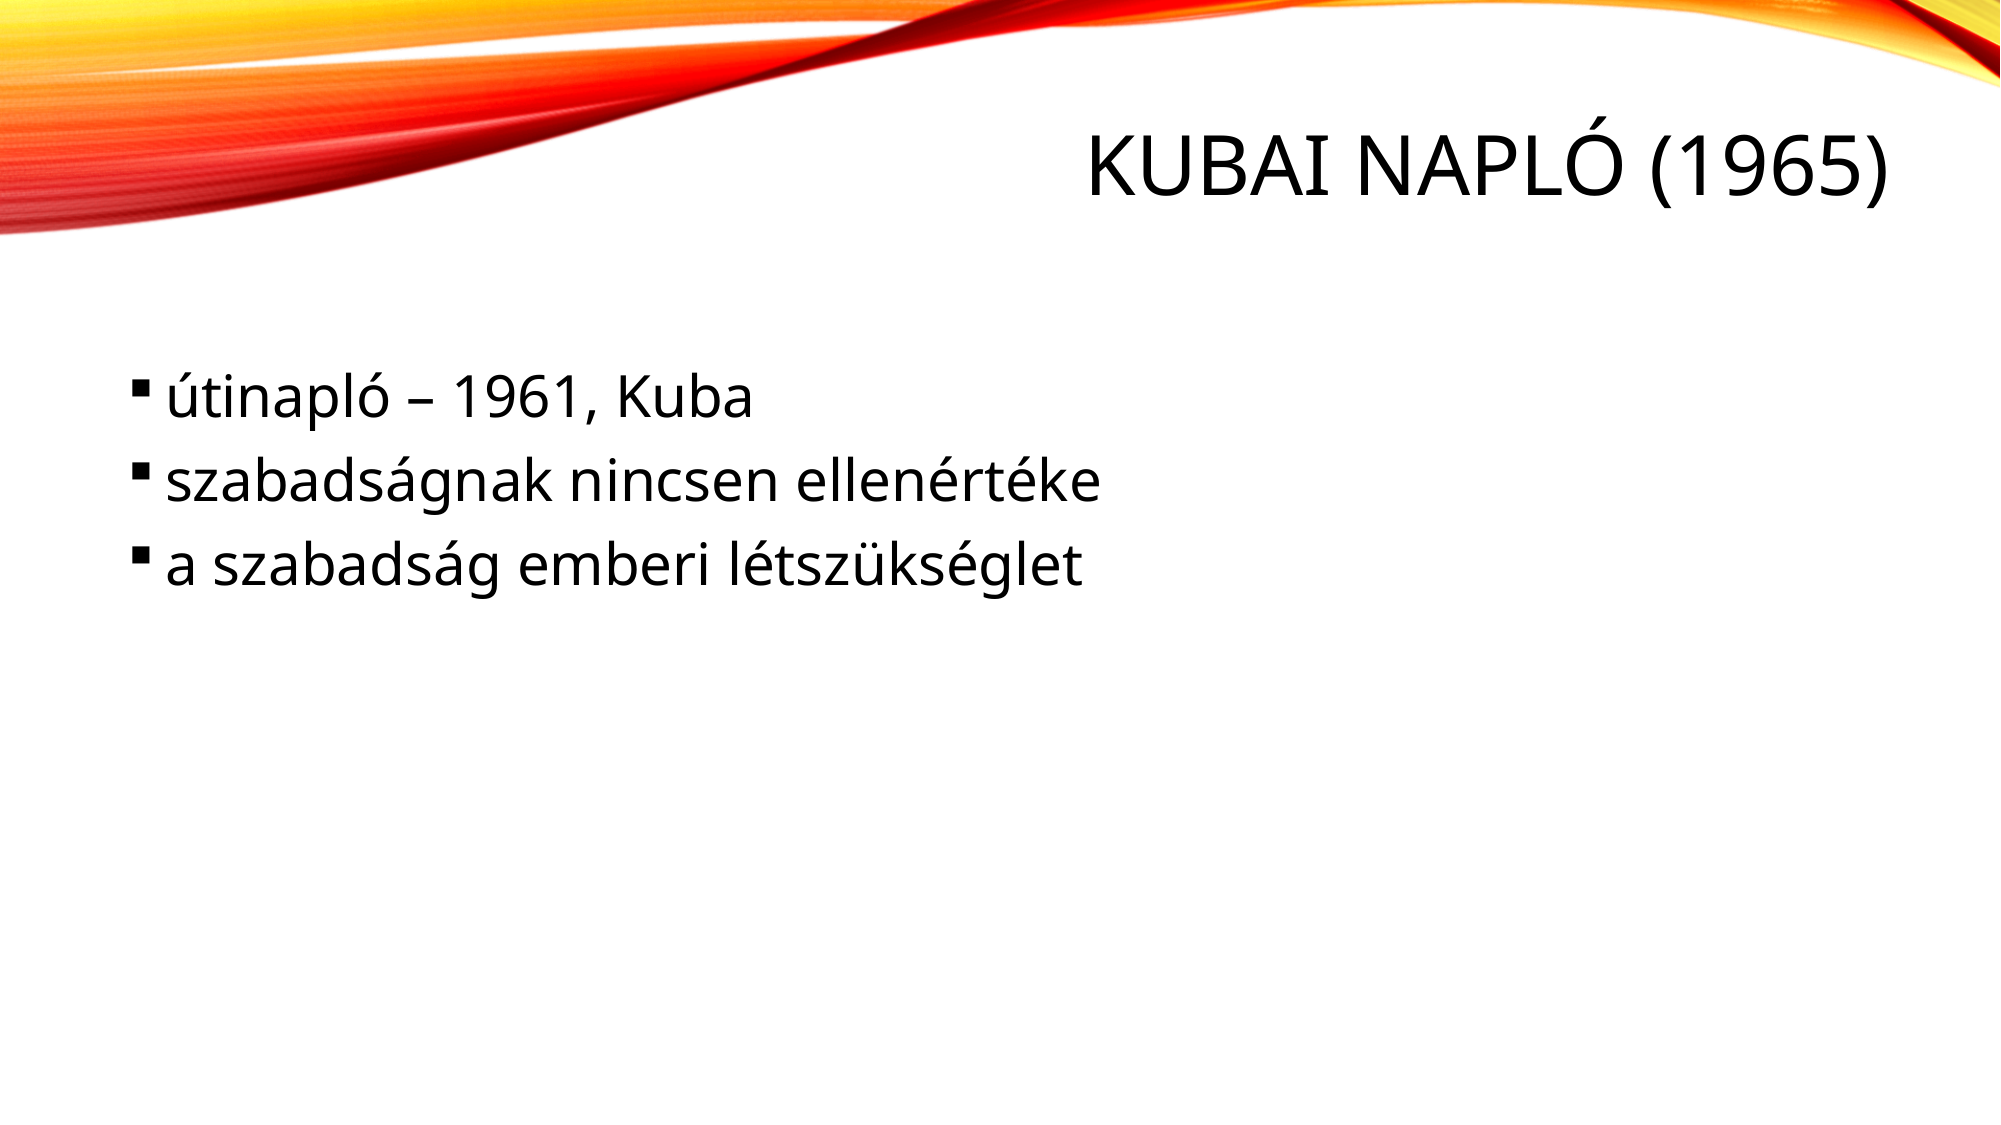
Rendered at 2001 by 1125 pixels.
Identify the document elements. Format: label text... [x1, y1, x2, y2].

picture [0, 0, 2000, 237]
title kubai napló (1965) [492, 62, 1905, 275]
list útinapló – 1961, Kuba szabadságnak nincsen ellenértéke a szabadság emberi létszükséglet [112, 360, 1888, 1021]
